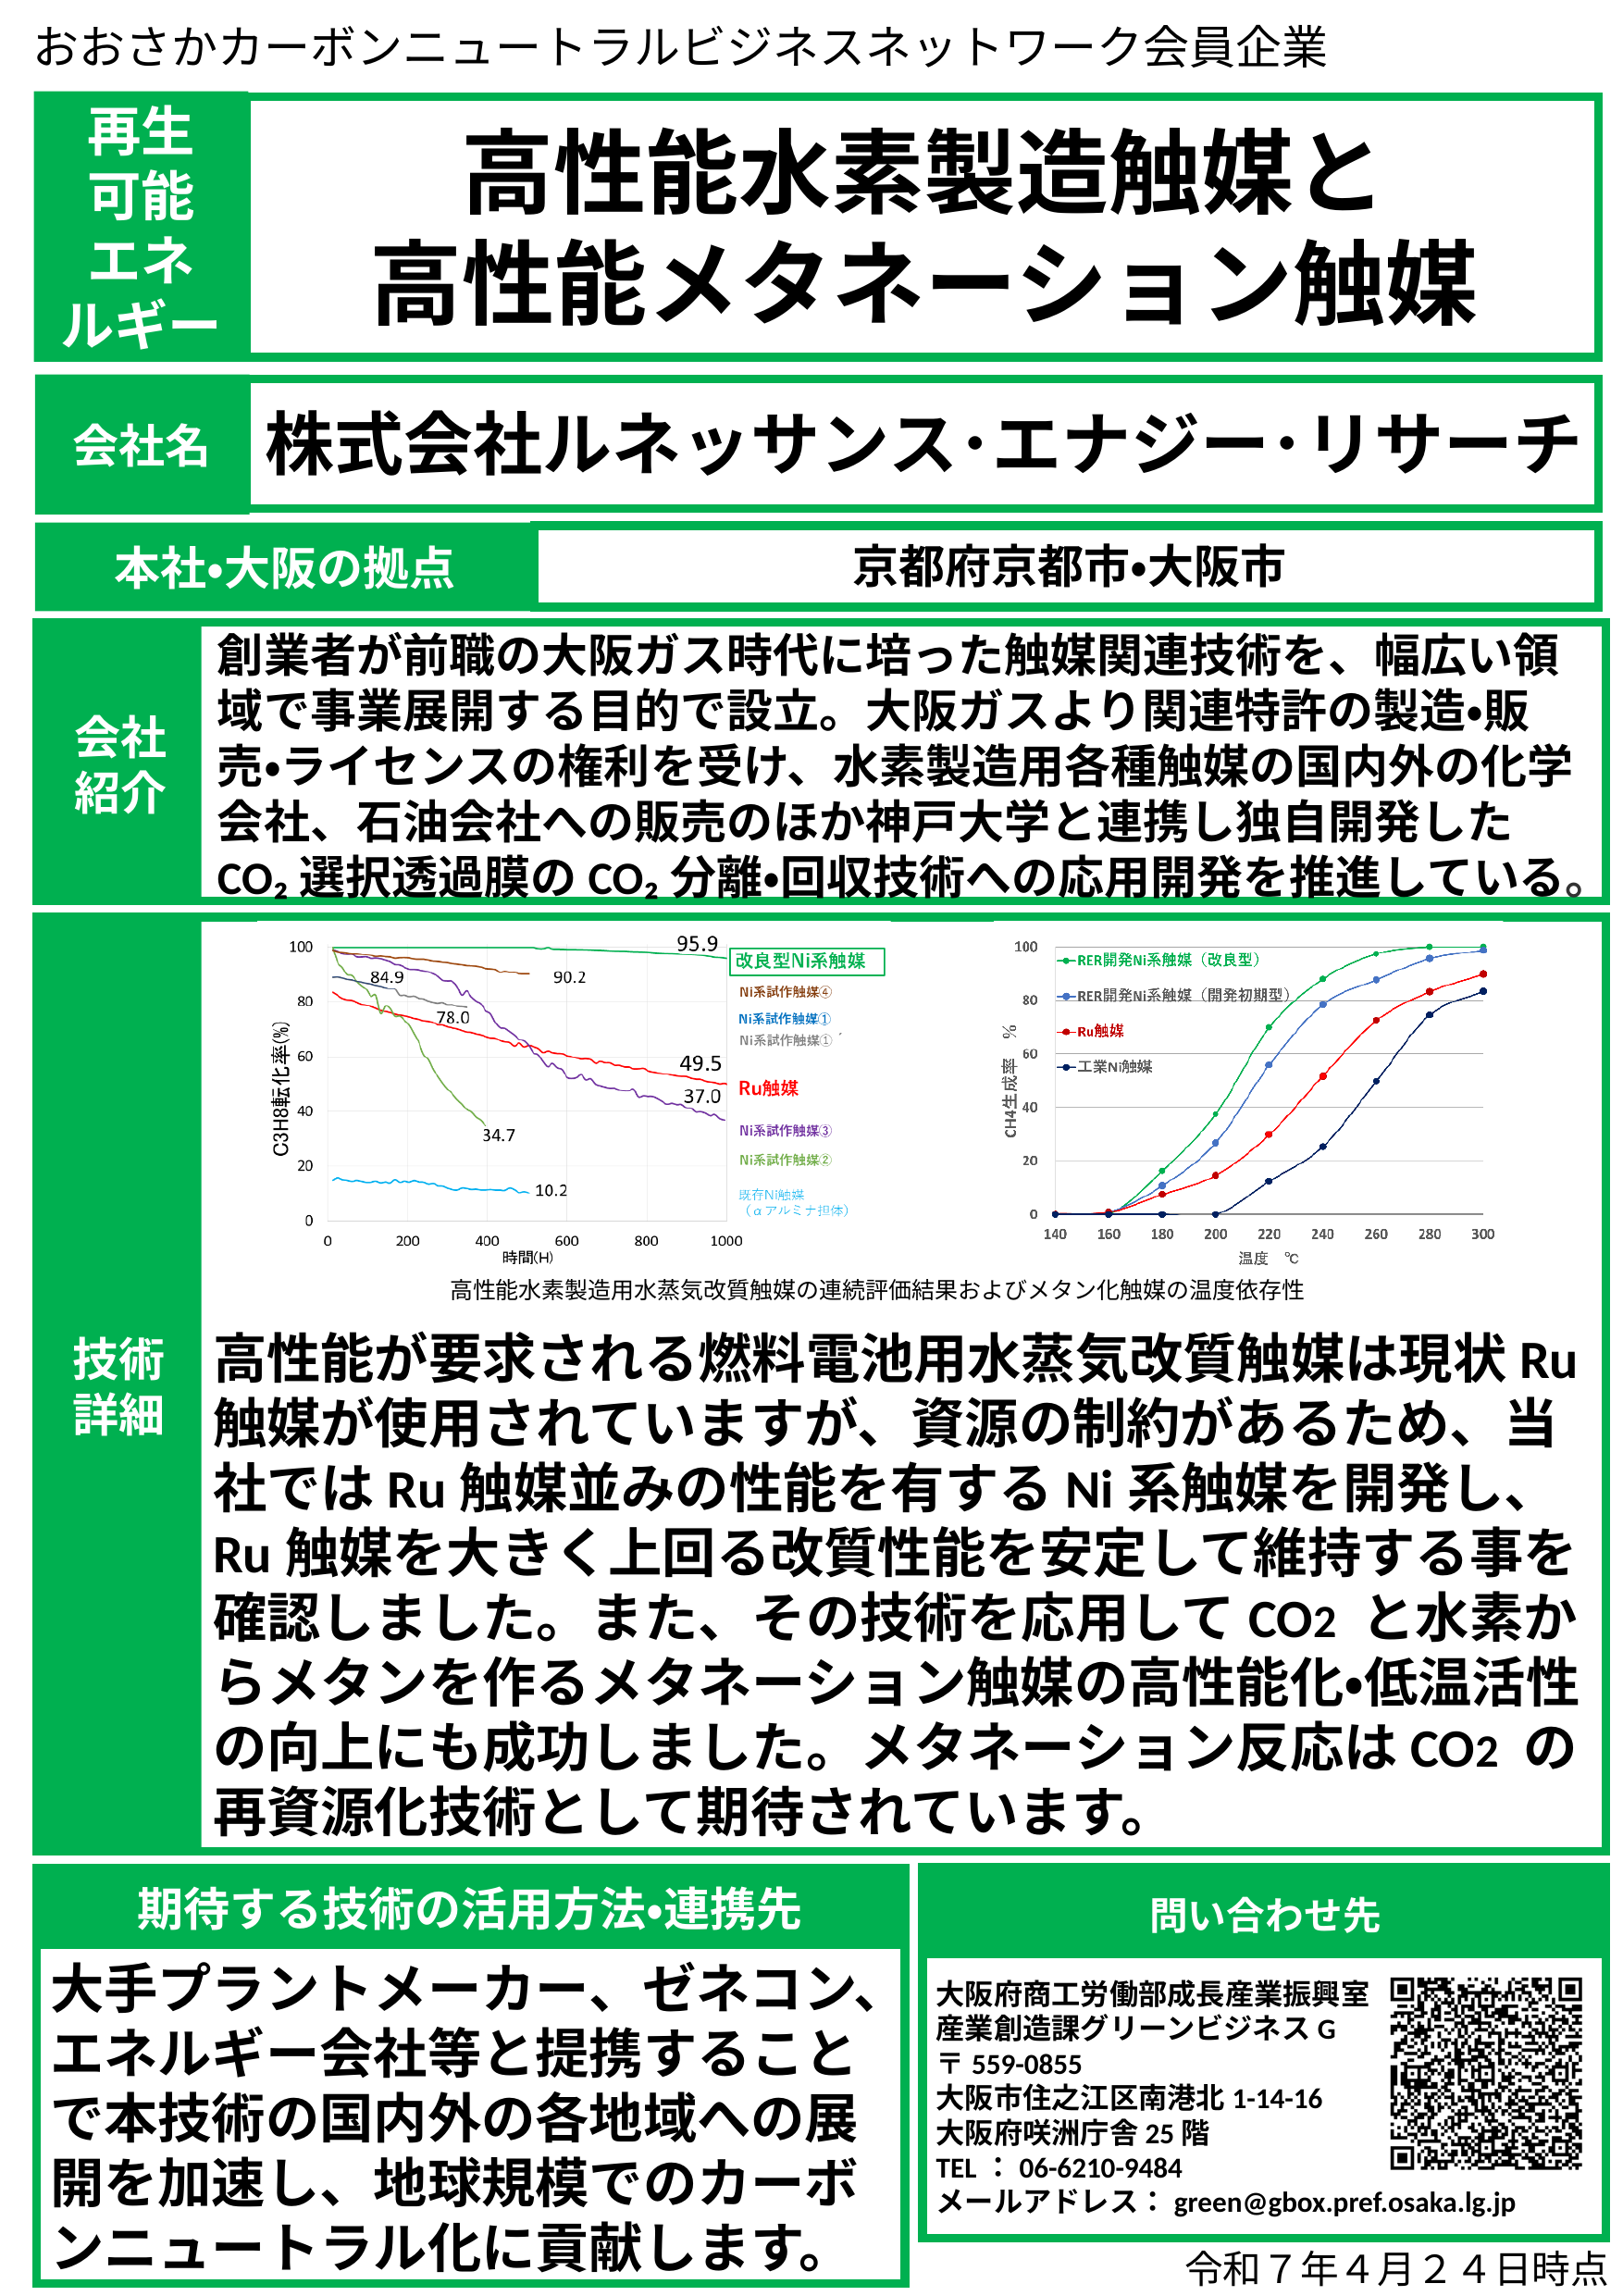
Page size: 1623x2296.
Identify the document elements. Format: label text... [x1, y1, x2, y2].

picture [256, 920, 891, 1278]
text_box [534, 525, 1599, 608]
text_box 大手プラントメーカー、ゼネコン、エネルギー会社等と提携することで本技術の国内外の各地域への展開を加速し、地球規模でのカーボンニュートラル化に貢献します。 [36, 1948, 877, 2286]
picture [993, 921, 1504, 1277]
text_box 創業者が前職の大阪ガス時代に培った触媒関連技術を、幅広い領域で事業展開する目的で設立。大阪ガスより関連特許の製造・販売・ライセンスの権利を受け、水素製造用各種触媒の国内外の化学会社、石油会社への販売のほか神戸大学と連携し独自開発したCO₂選択透過膜のCO₂分離・回収技術への応用開発を推進している。 [204, 618, 1605, 911]
text_box おおさかカーボンニュートラルビジネスネットワーク会員企業 [19, 11, 1494, 81]
text_box [922, 1867, 1606, 2240]
picture [1375, 1962, 1599, 2187]
text_box [35, 1868, 906, 2284]
text_box 大阪府商工労働部成長産業振興室 産業創造課グリーンビジネスG 〒559-0855 大阪市住之江区南港北1-14-16 大阪府咲洲庁舎25階 TEL：06-6210-9484 メールアドレス：green@gbox.pref.osaka.lg.jp [922, 1968, 1549, 2226]
text_box 高性能が要求される燃料電池用水蒸気改質触媒は現状Ru触媒が使用されていますが、資源の制約があるため、当社ではRu触媒並みの性能を有するNi系触媒を開発し、Ru触媒を大きく上回る改質性能を安定して維持する事を確認しました。また、その技術を応用してCO2 と水素からメタンを作るメタネーション触媒の高性能化・低温活性の向上にも成功しました。メタネーション反応はCO2 の再資源化技術として期待されています。 [199, 1318, 1603, 1850]
text_box [35, 916, 1606, 1852]
text_box [245, 378, 1599, 510]
text_box [245, 95, 1599, 358]
text_box [35, 622, 204, 901]
text_box 令和７年４月２４日時点 [1039, 2238, 1623, 2296]
text_box 京都府京都市・大阪市 [539, 529, 1599, 600]
text_box 本社・大阪の拠点 [34, 522, 536, 613]
text_box 会社名 [34, 374, 251, 515]
text_box 株式会社ルネッサンス･エナジー･リサーチ [249, 393, 1599, 491]
text_box 再生 可能 エネ ルギー [33, 91, 249, 363]
text_box 高性能水素製造用水蒸気改質触媒の連続評価結果およびメタン化触媒の温度依存性 [436, 1269, 1345, 1311]
